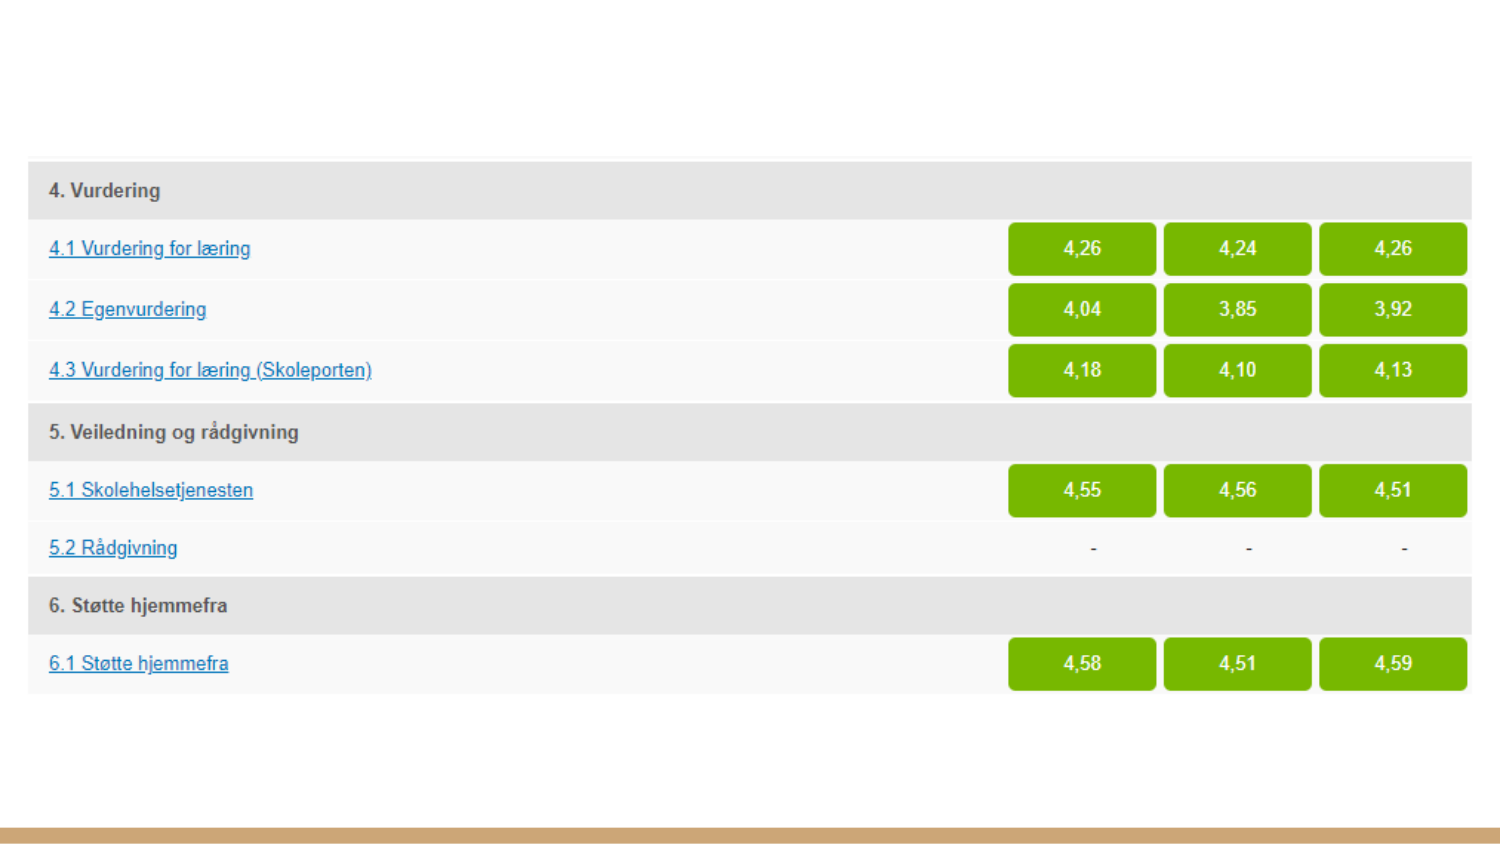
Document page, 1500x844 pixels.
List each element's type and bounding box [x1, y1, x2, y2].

picture [24, 156, 1476, 698]
